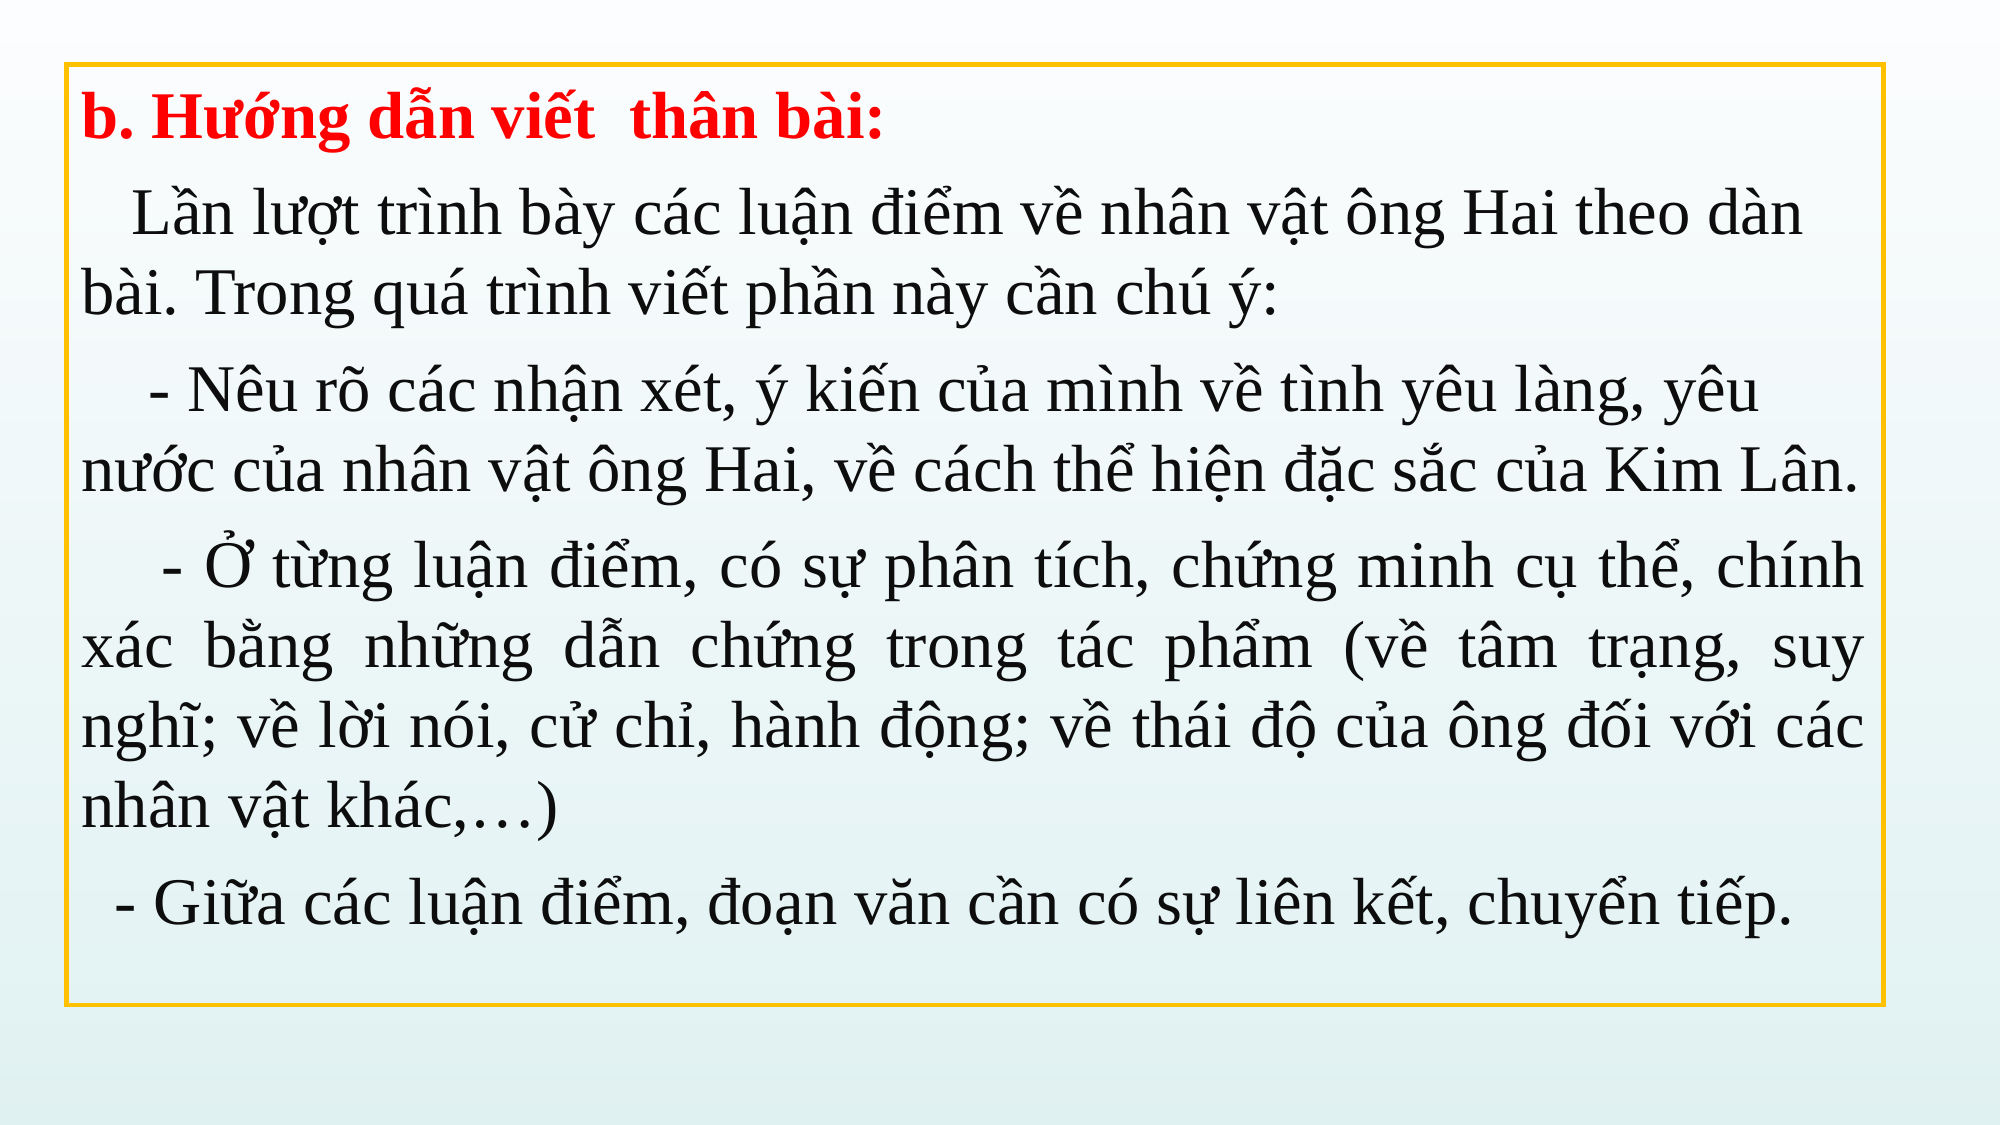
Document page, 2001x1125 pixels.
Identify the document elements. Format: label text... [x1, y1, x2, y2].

text_box b. Hướng dẫn viết thân bài: Lần lượt trình bày các luận điểm về nhân vật ông Hai theo dàn bài. Trong quá trình viết phần này cần chú ý: - Nêu rõ các nhận xét, ý kiến của mình về tình yêu làng, yêu nước của nhân vật ông Hai, về cách thể hiện đặc sắc của Kim Lân. - Ở từng luận điểm, có sự phân tích, chứng minh cụ thể, chính xác bằng những dẫn chứng trong tác phẩm (về tâm trạng, suy nghĩ; về lời nói, cử chỉ, hành động; về thái độ của ông đối với các nhân vật khác,…) - Giữa các luận điểm, đoạn văn cần có sự liên kết, chuyển tiếp. [66, 64, 1884, 1006]
